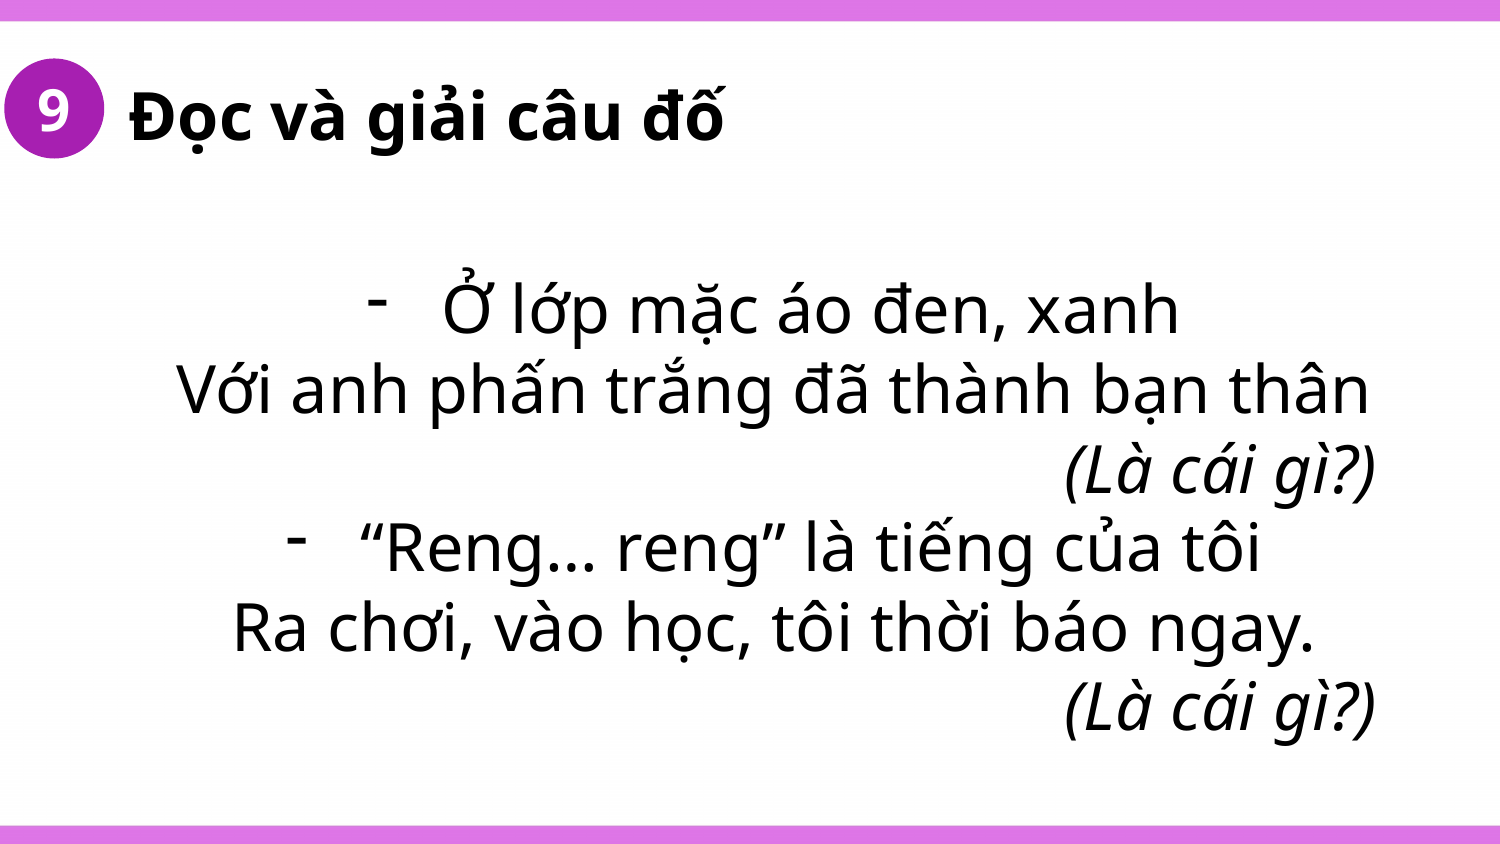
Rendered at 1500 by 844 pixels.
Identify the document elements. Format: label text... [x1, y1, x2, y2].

text_box Đọc và giải câu đố [113, 66, 1350, 162]
text_box “Reng… reng” là tiếng của tôi Ra chơi, vào học, tôi thời báo ngay. (Là cái gì?) [156, 496, 1393, 752]
text_box Ở lớp mặc áo đen, xanh Với anh phấn trắng đã thành bạn thân (Là cái gì?) [156, 259, 1393, 496]
text_box 9 [2, 56, 107, 161]
picture [0, 0, 1500, 844]
